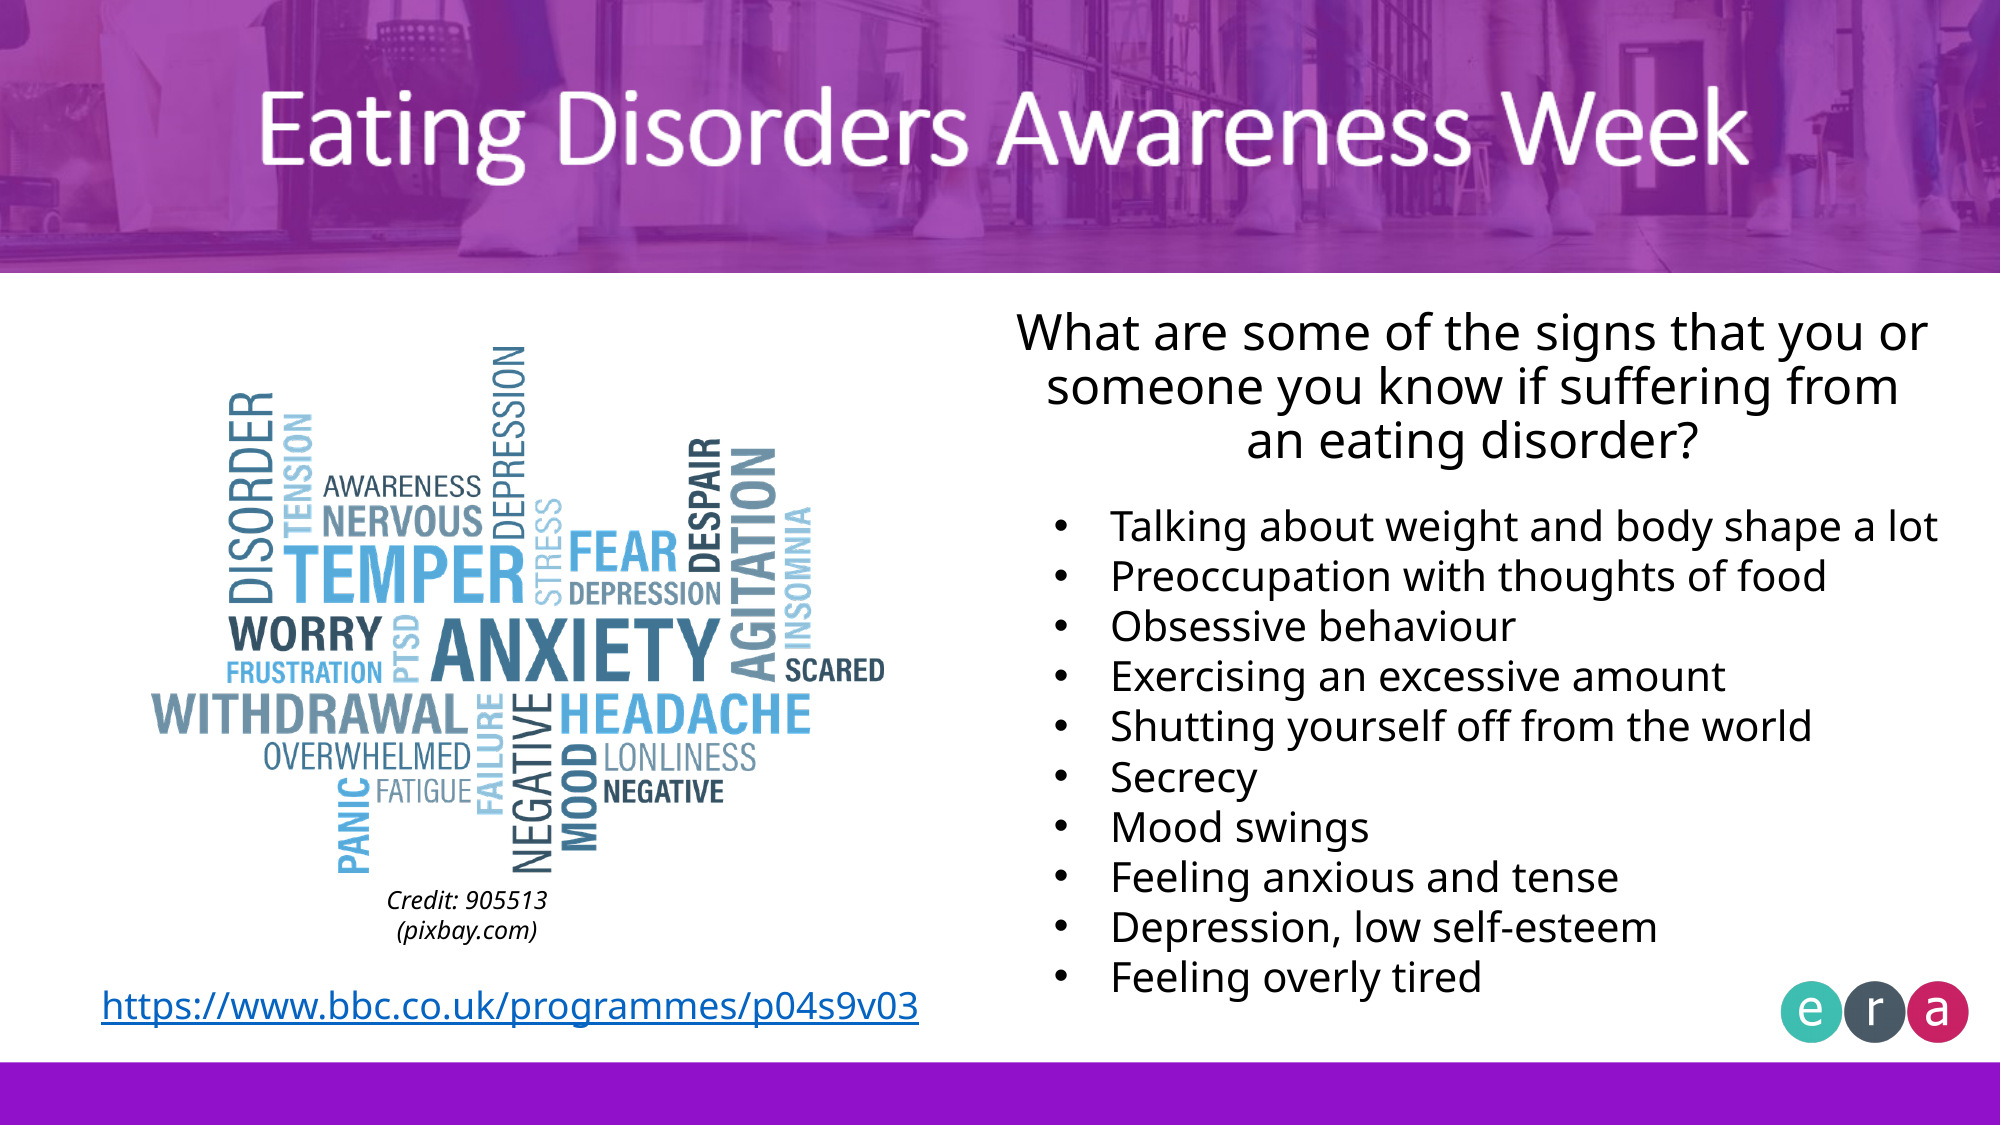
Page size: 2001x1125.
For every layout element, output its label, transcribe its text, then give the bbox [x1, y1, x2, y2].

text_box Talking about weight and body shape a lot Preoccupation with thoughts of food Obsessive behaviour Exercising an excessive amount Shutting yourself off from the world Secrecy Mood swings Feeling anxious and tense Depression, low self-esteem Feeling overly tired [1038, 492, 2000, 1008]
text_box [0, 1061, 2000, 1125]
picture [151, 346, 884, 873]
text_box Credit: 905513 (pixbay.com) [305, 876, 629, 952]
text_box https://www.bbc.co.uk/programmes/p04s9v03 [86, 974, 935, 1041]
text_box What are some of the signs that you or someone you know if suffering from an eating disorder? [999, 300, 1947, 485]
picture [0, 0, 2000, 273]
picture [1772, 957, 1977, 1048]
